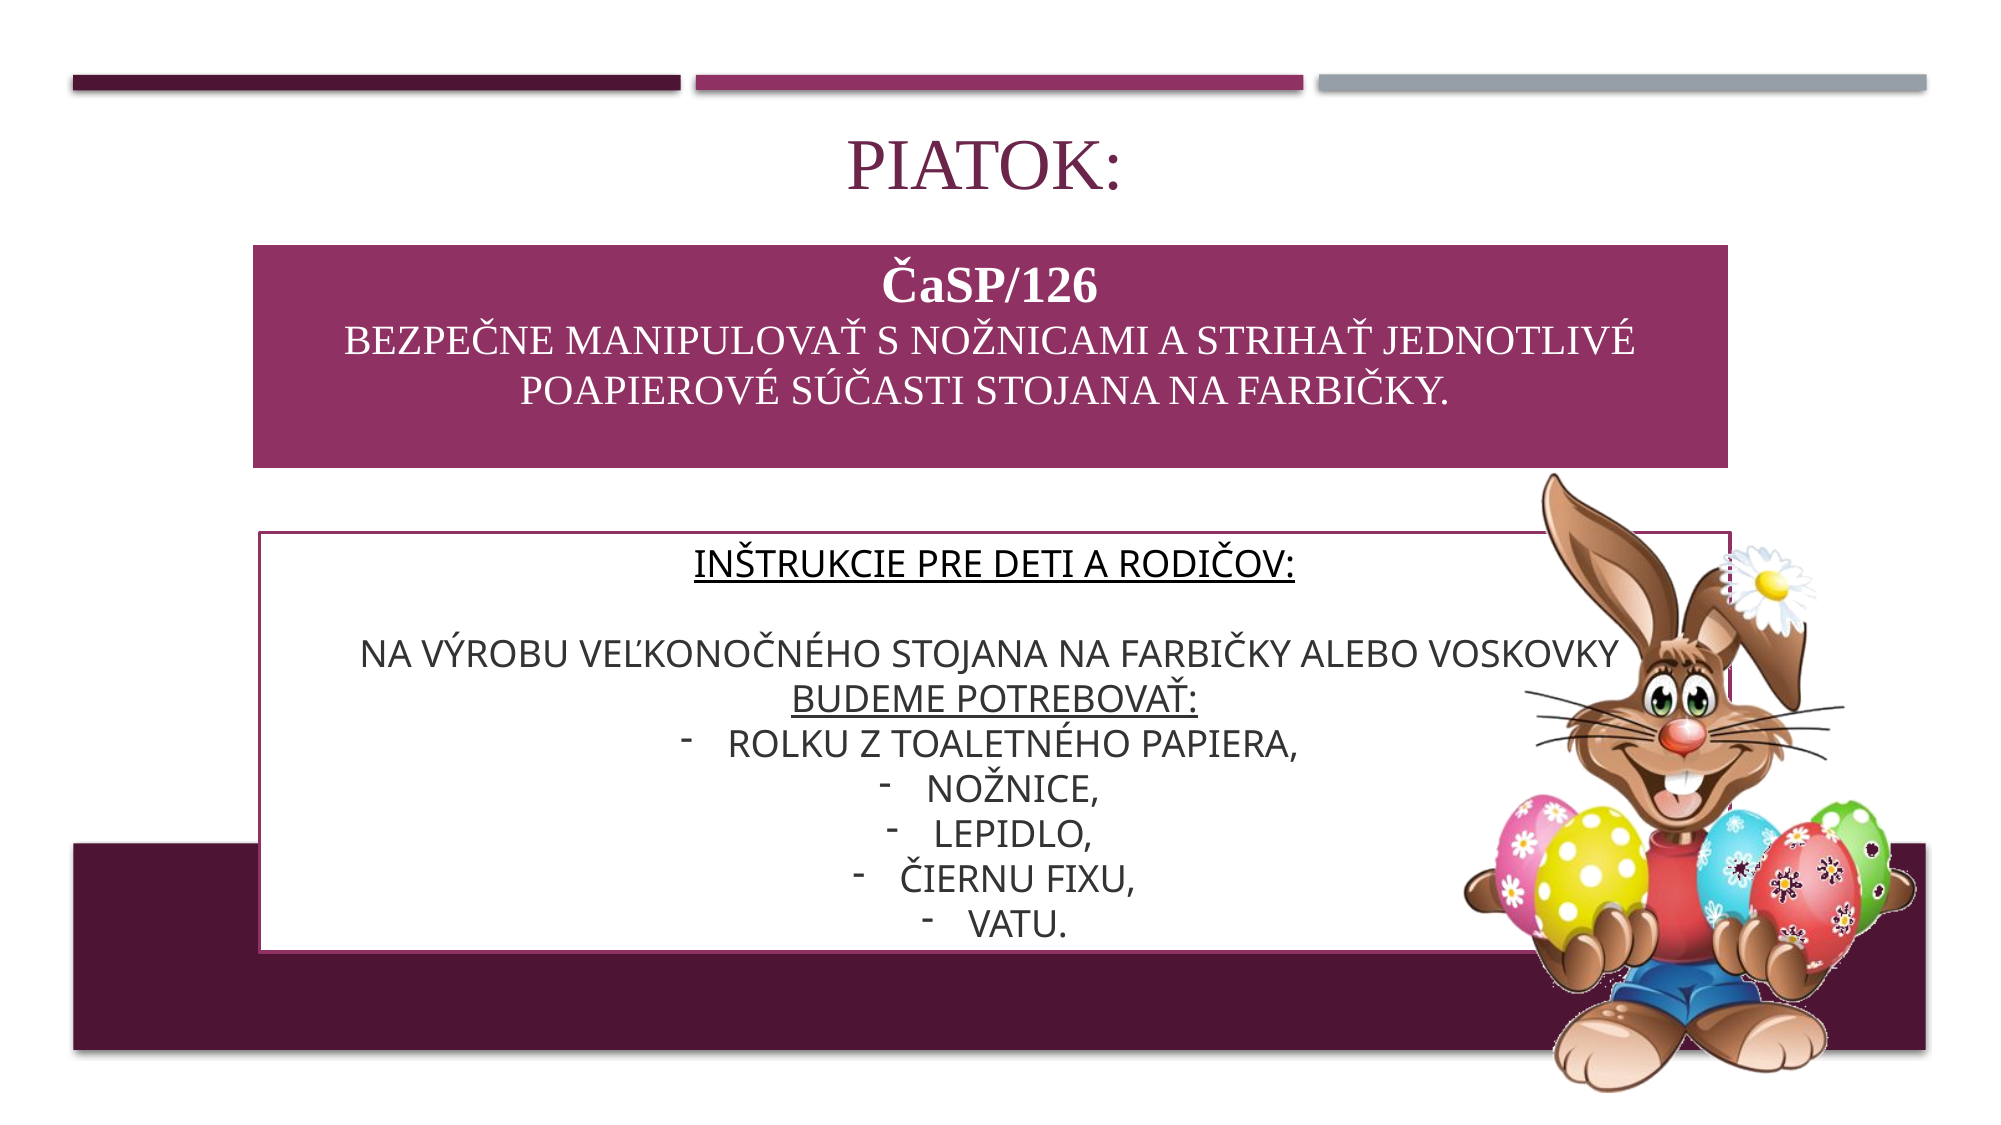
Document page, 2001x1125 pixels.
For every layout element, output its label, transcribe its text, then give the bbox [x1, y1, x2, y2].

text_box ČaSP/126 BEZPEČNE MANIPULOVAŤ S NOŽNICAMI A STRIHAŤ JEDNOTLIVÉ POAPIEROVÉ SÚČASTI STOJANA NA FARBIČKY. [249, 241, 1732, 472]
picture [1379, 472, 2000, 1094]
text_box PIATOK: [831, 109, 1158, 212]
text_box INŠTRUKCIE PRE DETI A RODIČOV: NA VÝROBU VEĽKONOČNÉHO STOJANA NA FARBIČKY ALEBO VOSKOVKY BUDEME POTREBOVAŤ: ROLKU Z TOALETNÉHO PAPIERA, NOŽNICE, LEPIDLO, ČIERNU FIXU, VATU. [258, 531, 1373, 954]
